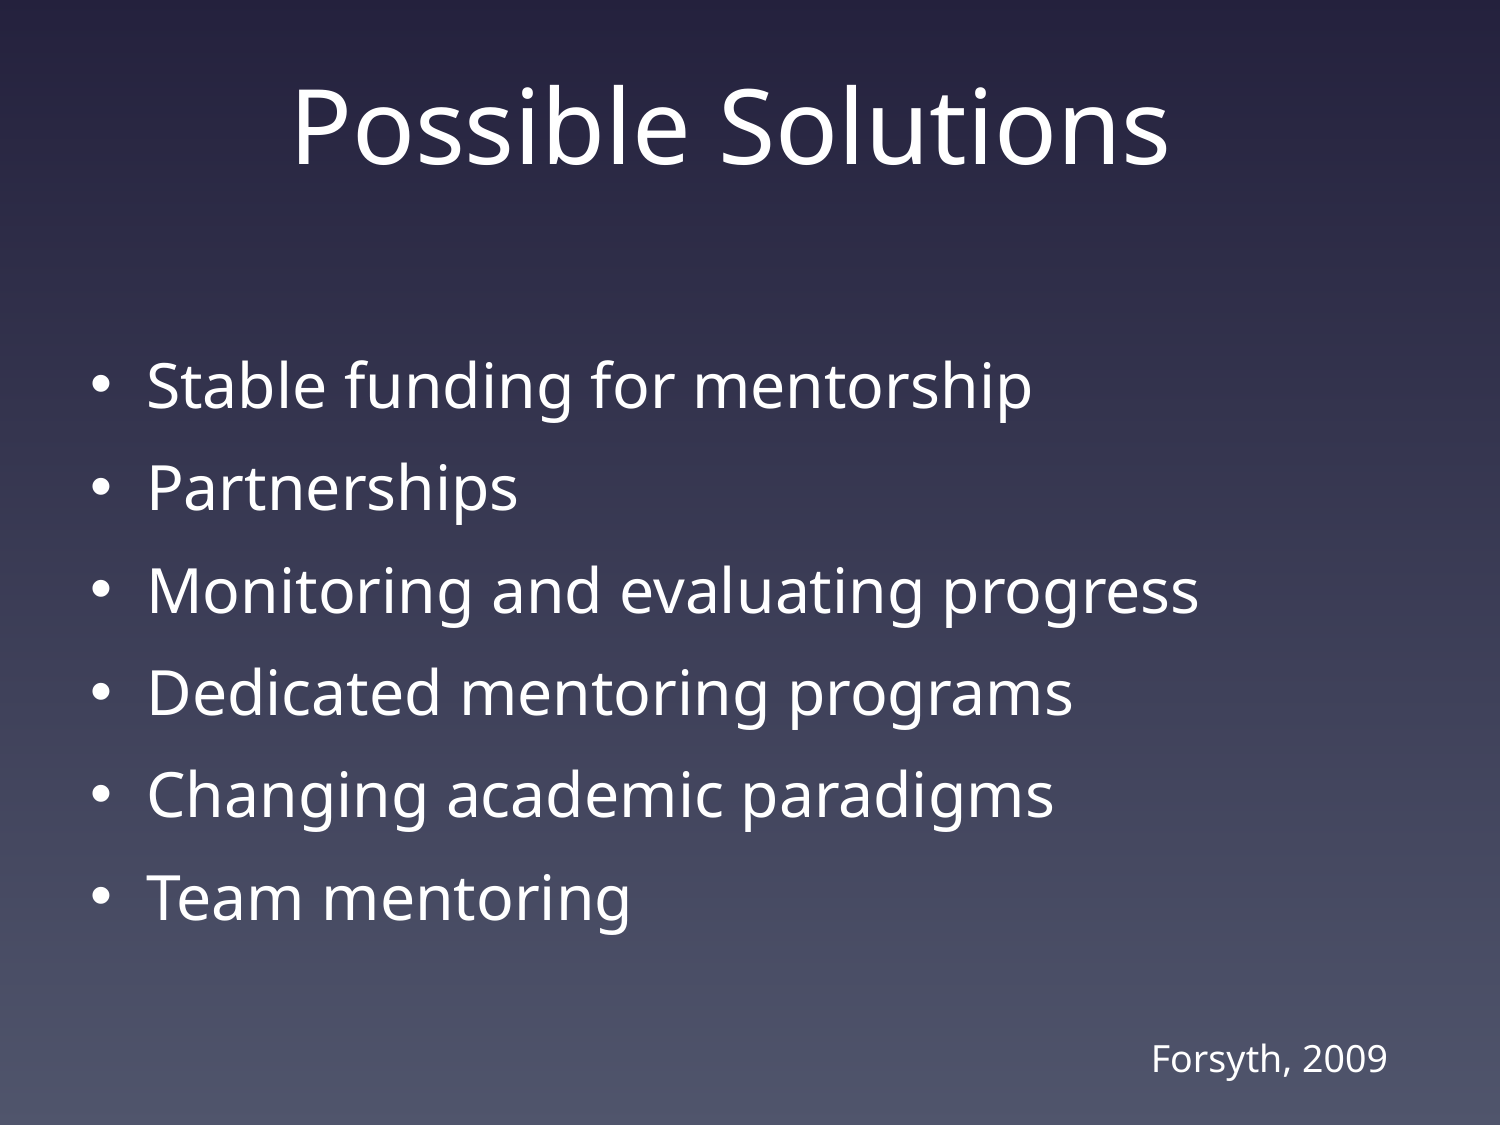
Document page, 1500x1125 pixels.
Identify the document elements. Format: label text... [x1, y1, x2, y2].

text_box Forsyth, 2009 [1136, 1027, 1425, 1087]
list Stable funding for mentorship Partnerships Monitoring and evaluating progress Dedicated mentoring programs Changing academic paradigms Team mentoring [75, 240, 1425, 1024]
title Possible Solutions [30, 53, 1459, 241]
